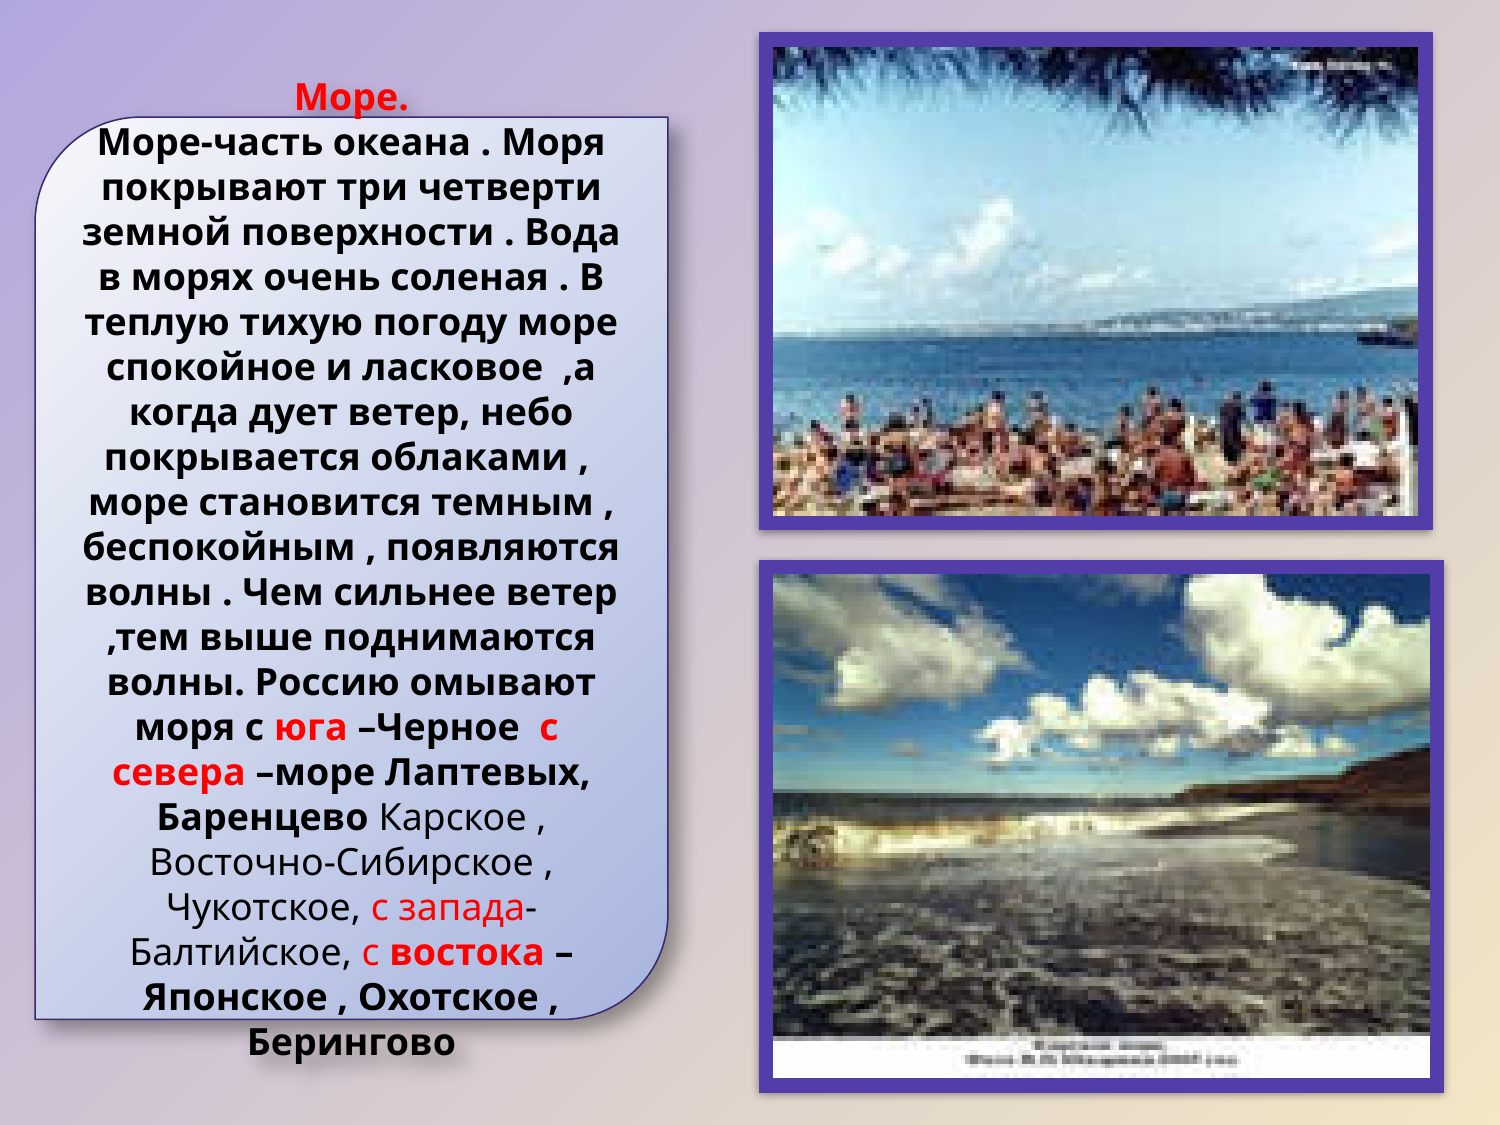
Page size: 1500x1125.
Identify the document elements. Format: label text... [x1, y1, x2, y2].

picture [773, 573, 1430, 1079]
text_box Море. Море-часть океана . Моря покрывают три четверти земной поверхности . Вода в морях очень соленая . В теплую тихую погоду море спокойное и ласковое ,а когда дует ветер, небо покрывается облаками , море становится темным , беспокойным , появляются волны . Чем сильнее ветер ,тем выше поднимаются волны. Россию омывают моря с юга –Черное с севера –море Лаптевых, Баренцево Карское , Восточно-Сибирское , Чукотское, с запада-Балтийское, с востока –Японское , Охотское , Берингово [34, 116, 669, 1021]
picture [773, 46, 1419, 516]
